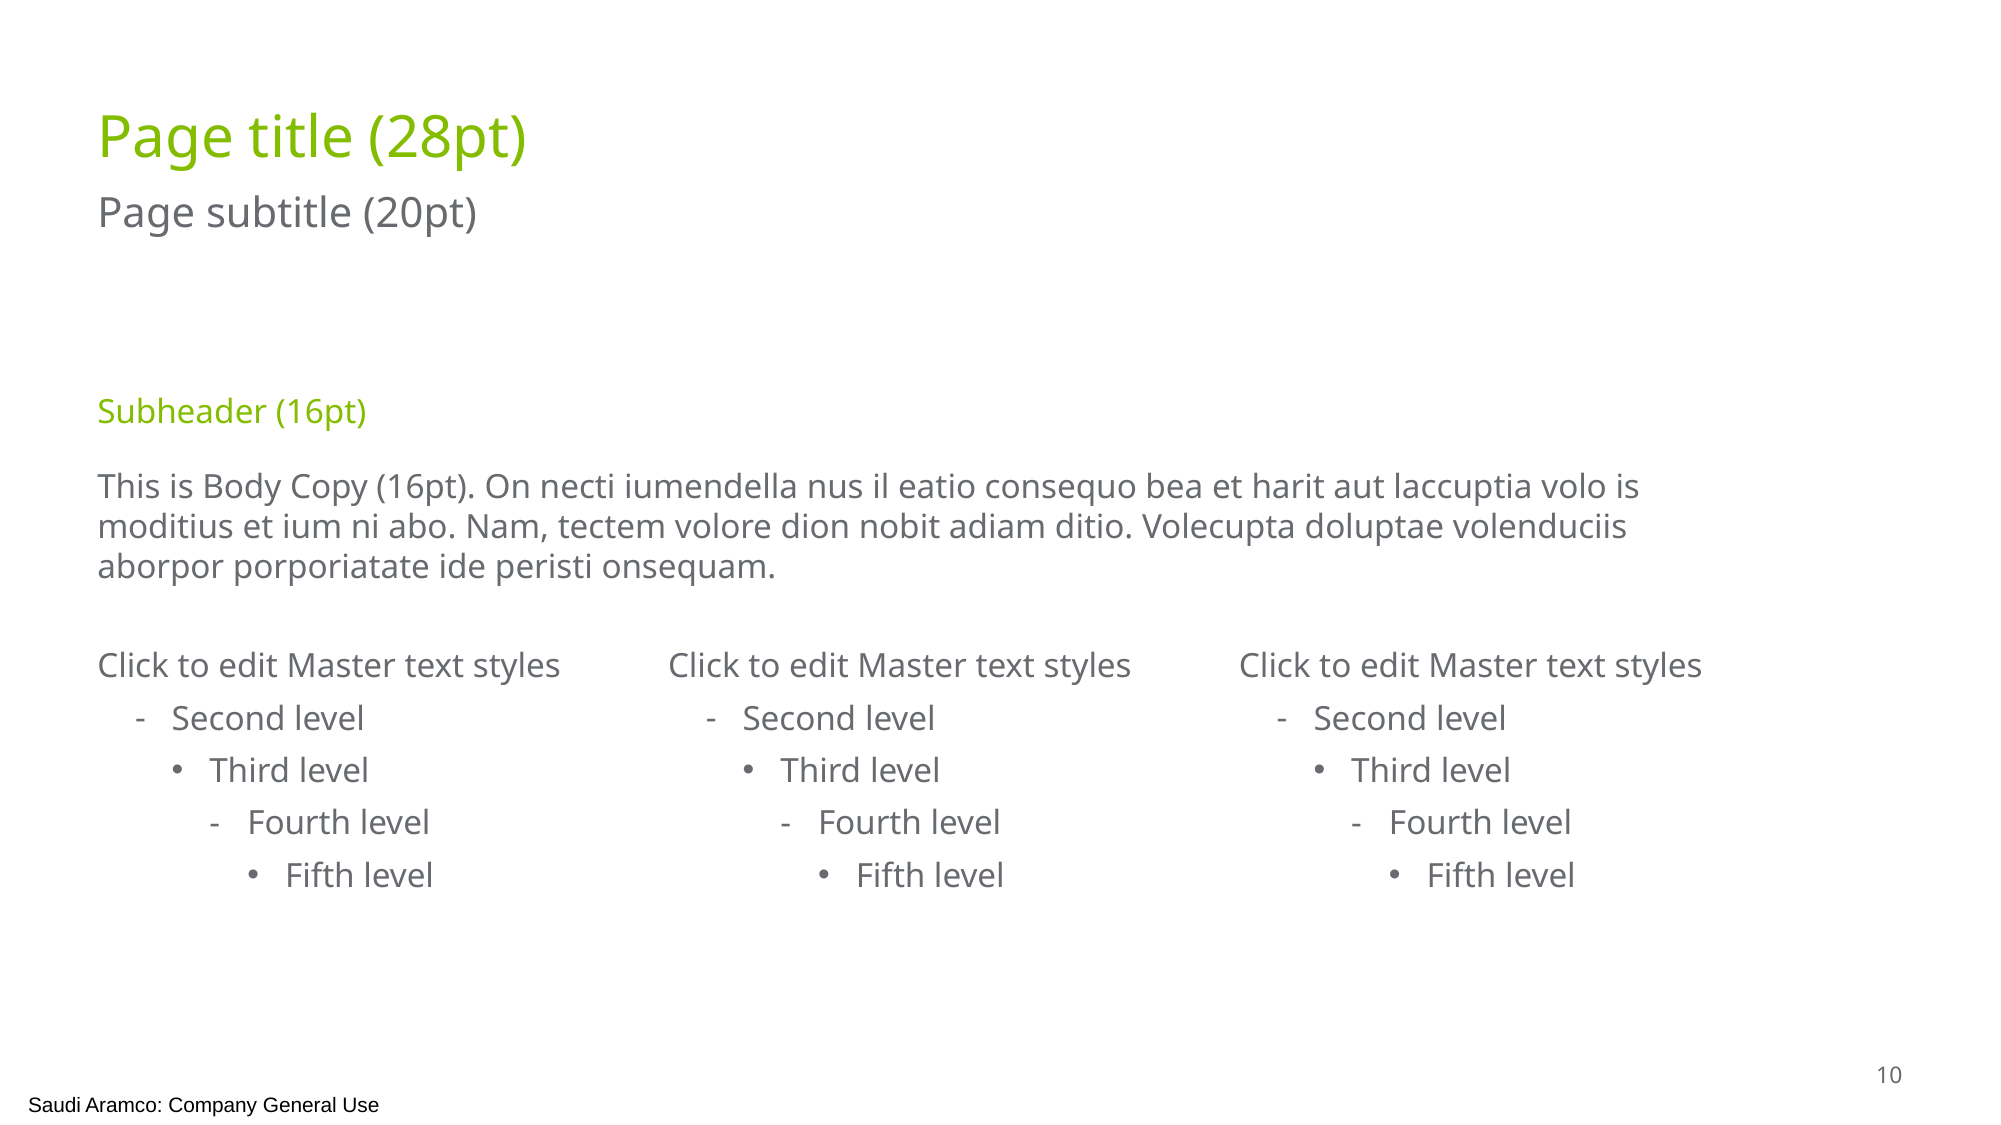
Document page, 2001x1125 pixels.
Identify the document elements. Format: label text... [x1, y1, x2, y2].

list Page subtitle (20pt) [97, 178, 840, 264]
text_box Click to edit Master text styles Second level Third level Fourth level Fifth level [668, 636, 1176, 1059]
text_box Click to edit Master text styles Second level Third level Fourth level Fifth level [1238, 636, 1747, 1059]
list Subheader (16pt) This is Body Copy (16pt). On necti iumendella nus il eatio consequo bea et harit aut laccuptia volo is moditius et ium ni abo. Nam, tectem volore dion nobit adiam ditio. Volecupta doluptae volenduciis aborpor porporiatate ide peristi onsequam. [97, 383, 1721, 1036]
text_box Click to edit Master text styles Second level Third level Fourth level Fifth level [97, 636, 605, 1059]
text_box Page title (28pt) [97, 91, 840, 177]
